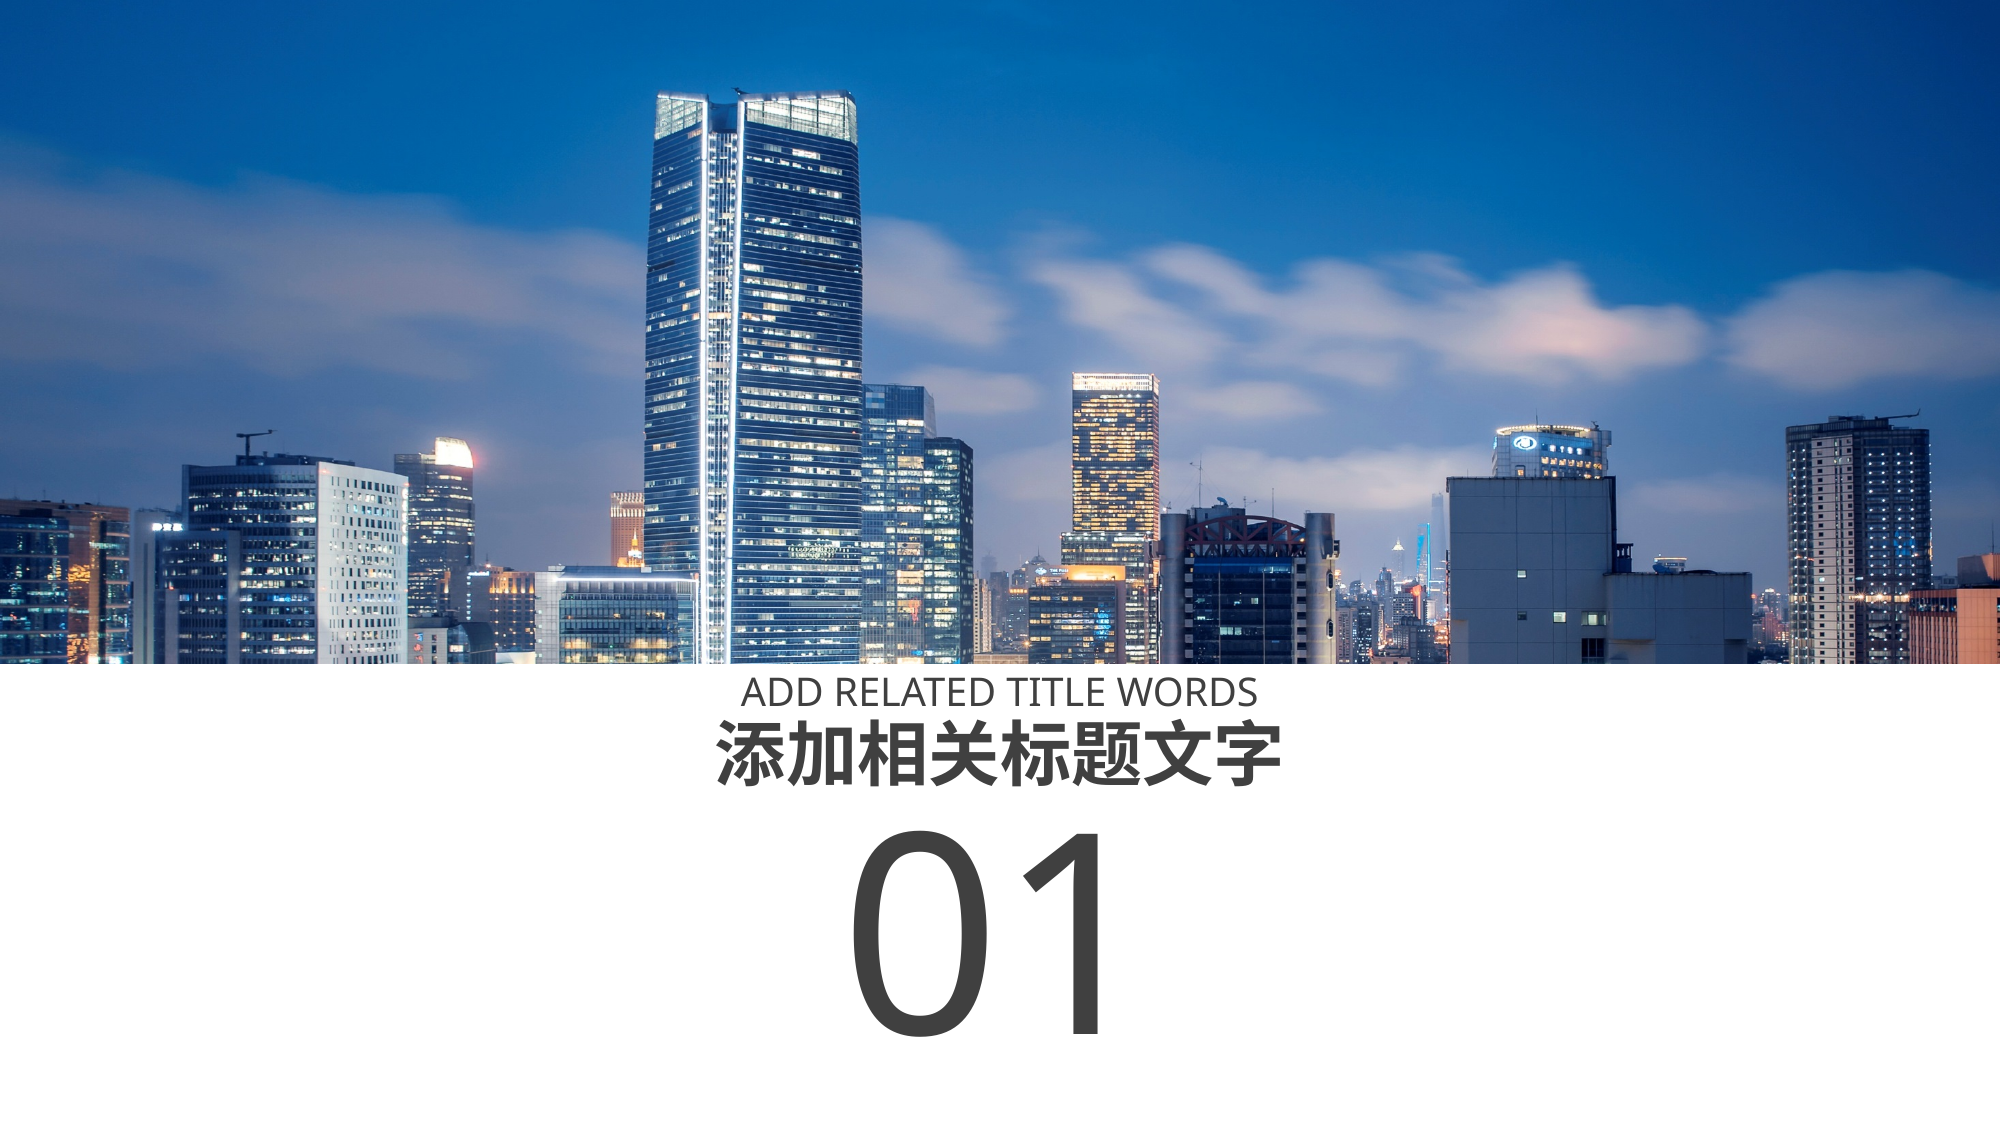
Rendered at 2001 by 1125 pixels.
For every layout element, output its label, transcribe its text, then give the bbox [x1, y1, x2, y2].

text_box 01 [833, 750, 1167, 1095]
text_box ADD RELATED TITLE WORDS [712, 664, 1288, 718]
picture [0, 0, 2000, 664]
text_box 添加相关标题文字 [695, 705, 1305, 799]
